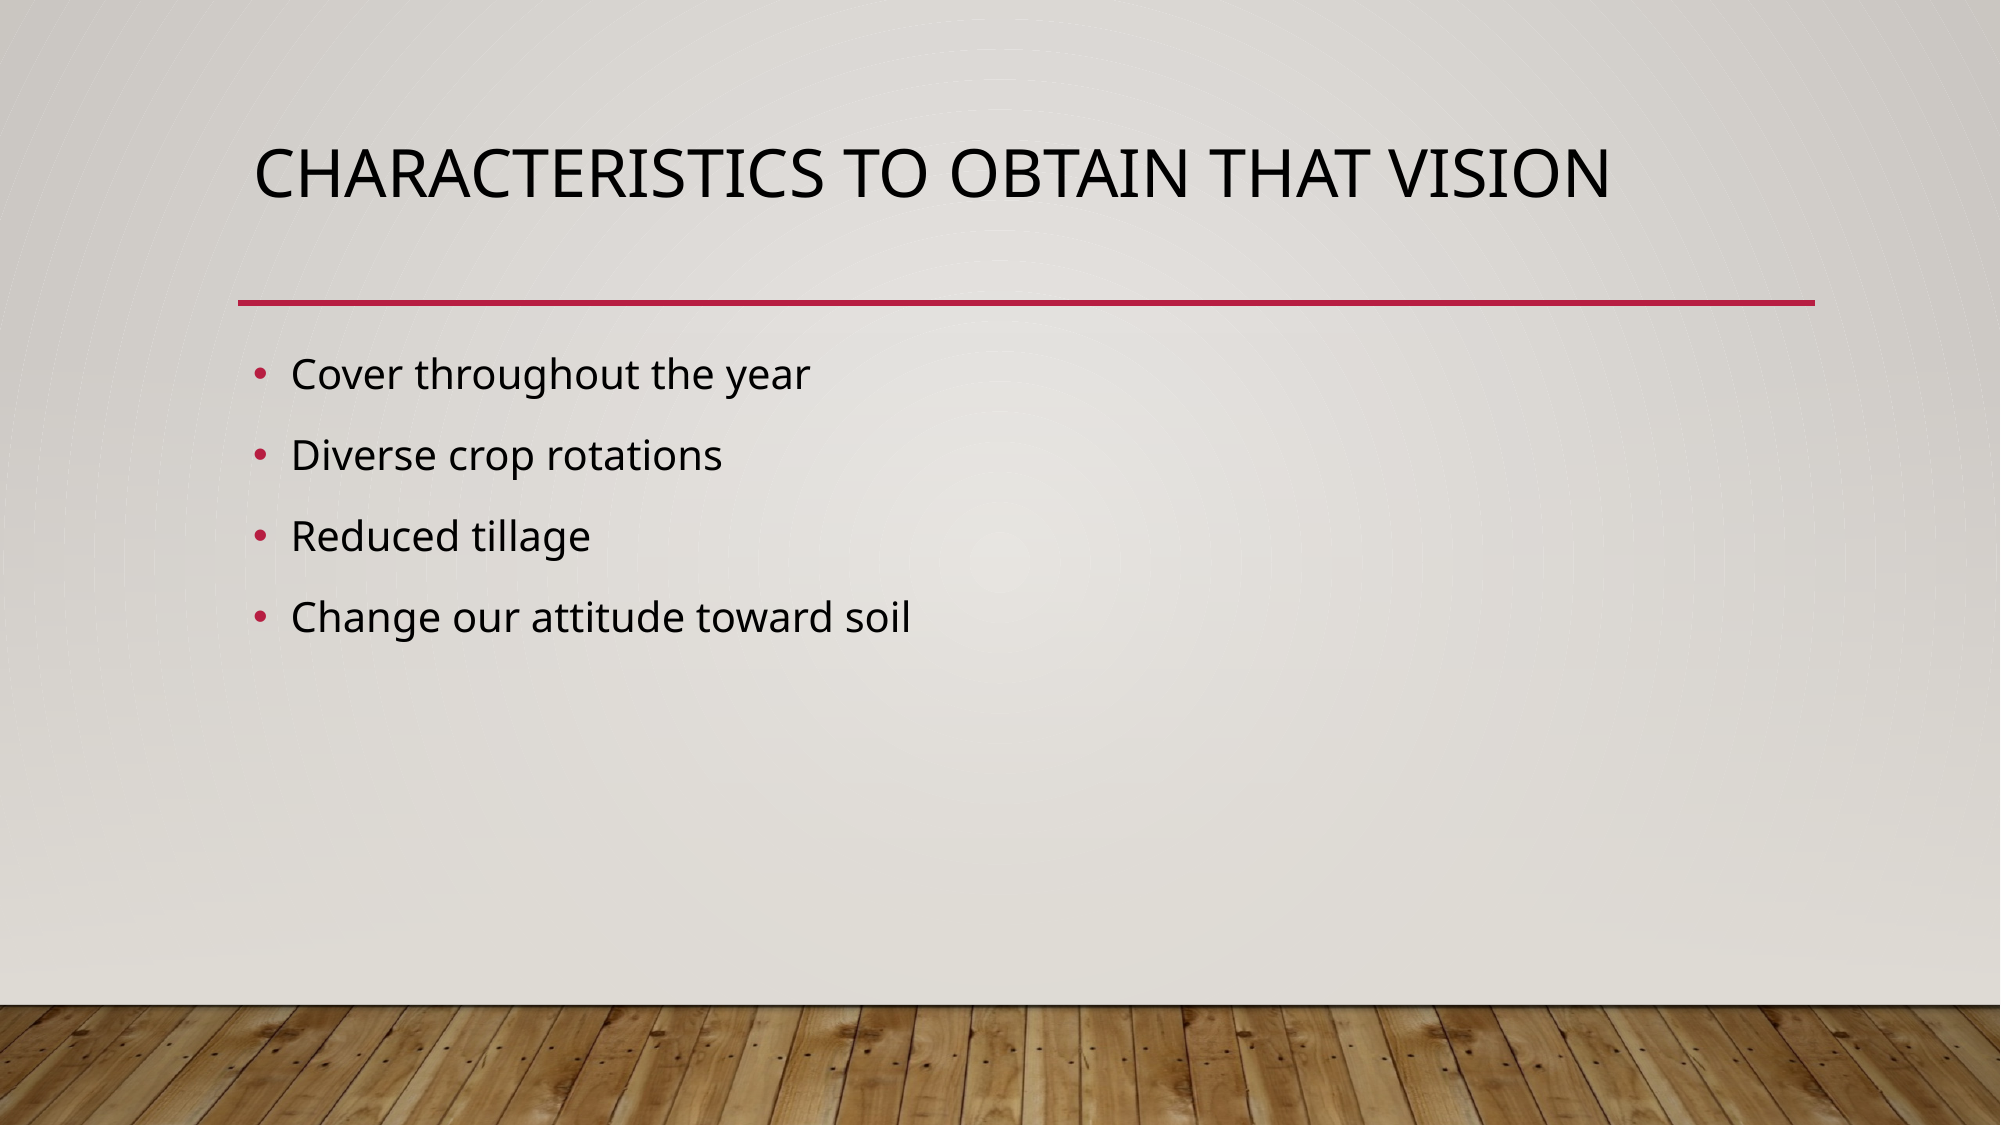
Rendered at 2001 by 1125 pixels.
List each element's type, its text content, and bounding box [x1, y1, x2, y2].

list Cover throughout the year Diverse crop rotations Reduced tillage Change our attitude toward soil [238, 330, 1814, 897]
picture [0, 1005, 2000, 1125]
title Characteristics to Obtain that Vision [238, 131, 1814, 305]
